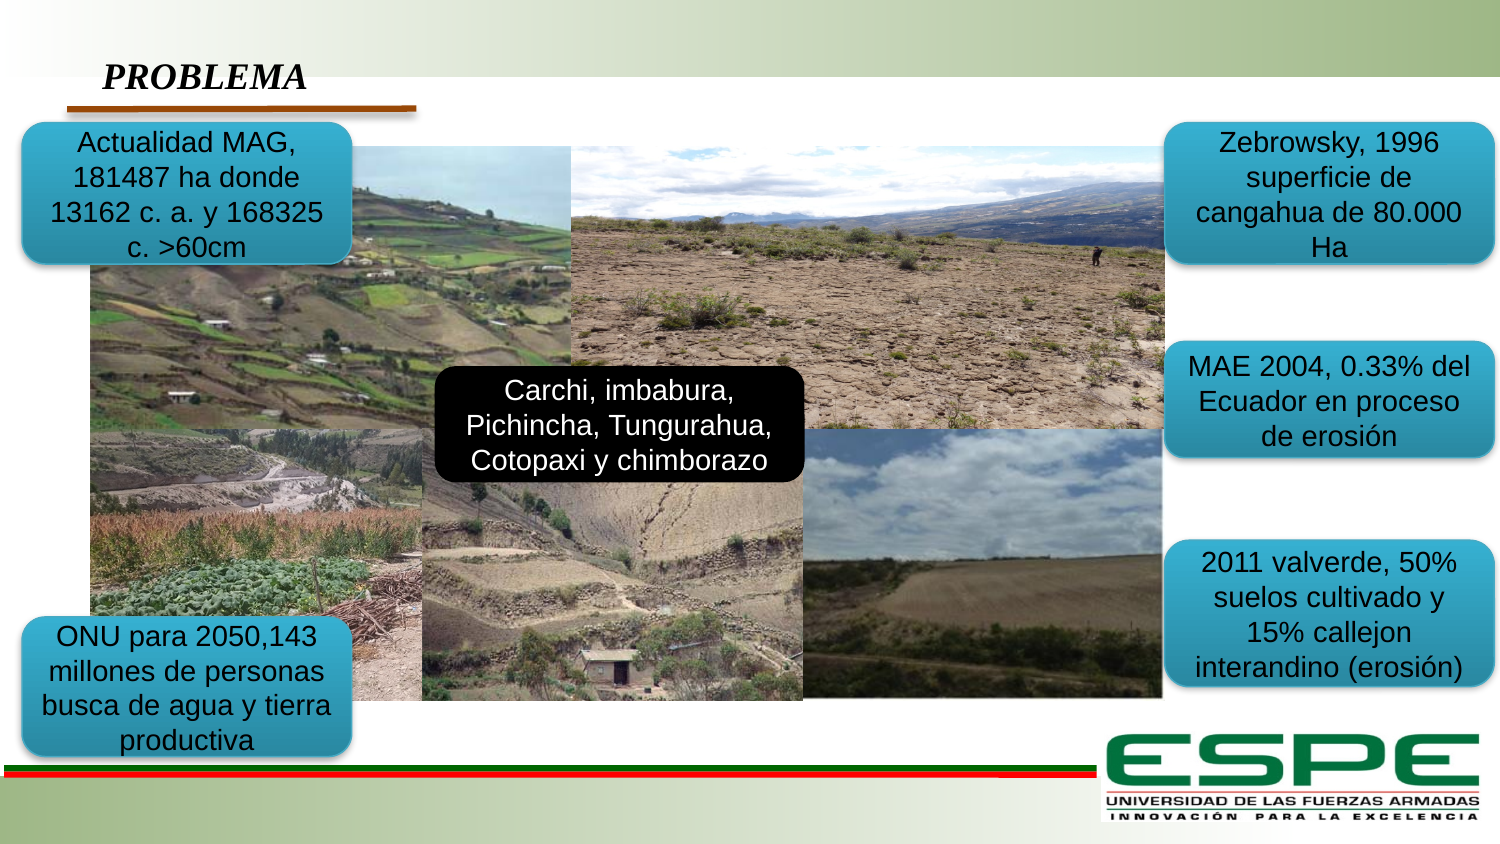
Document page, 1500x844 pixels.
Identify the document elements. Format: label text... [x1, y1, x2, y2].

text_box Actualidad MAG, 181487 ha donde 13162 c. a. y 168325 c. >60cm [21, 121, 353, 265]
text_box ONU para 2050,143 millones de personas busca de agua y tierra productiva [21, 616, 353, 758]
picture [90, 146, 1165, 701]
text_box 2011 valverde, 50% suelos cultivado y 15% callejon interandino (erosión) [1169, 539, 1496, 688]
text_box MAE 2004, 0.33% del Ecuador en proceso de erosión [1169, 340, 1496, 459]
text_box Zebrowsky, 1996 superficie de cangahua de 80.000 Ha [1163, 121, 1496, 265]
picture [1101, 731, 1483, 822]
text_box PROBLEMA [90, 46, 467, 103]
